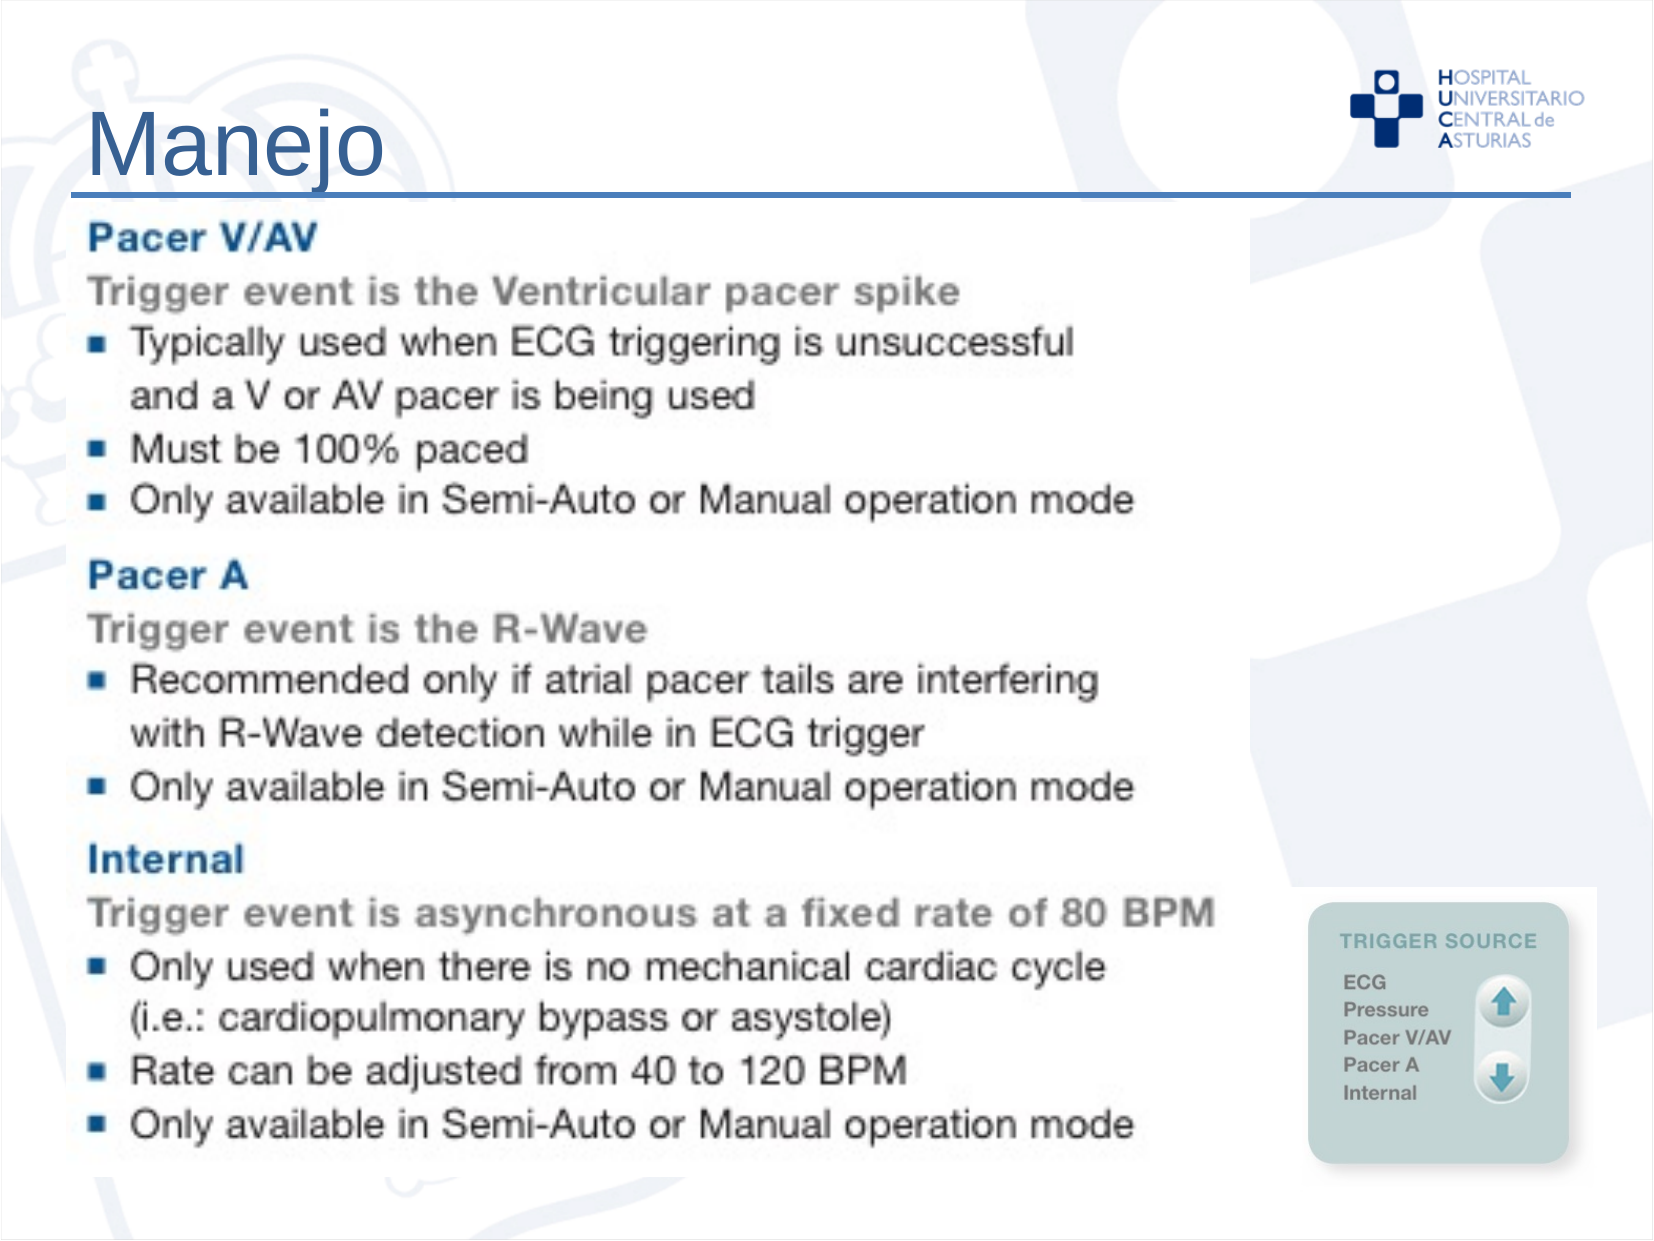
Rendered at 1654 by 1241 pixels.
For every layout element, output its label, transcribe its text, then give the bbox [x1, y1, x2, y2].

picture [0, 0, 1654, 1241]
text_box Manejo [70, 76, 1418, 192]
